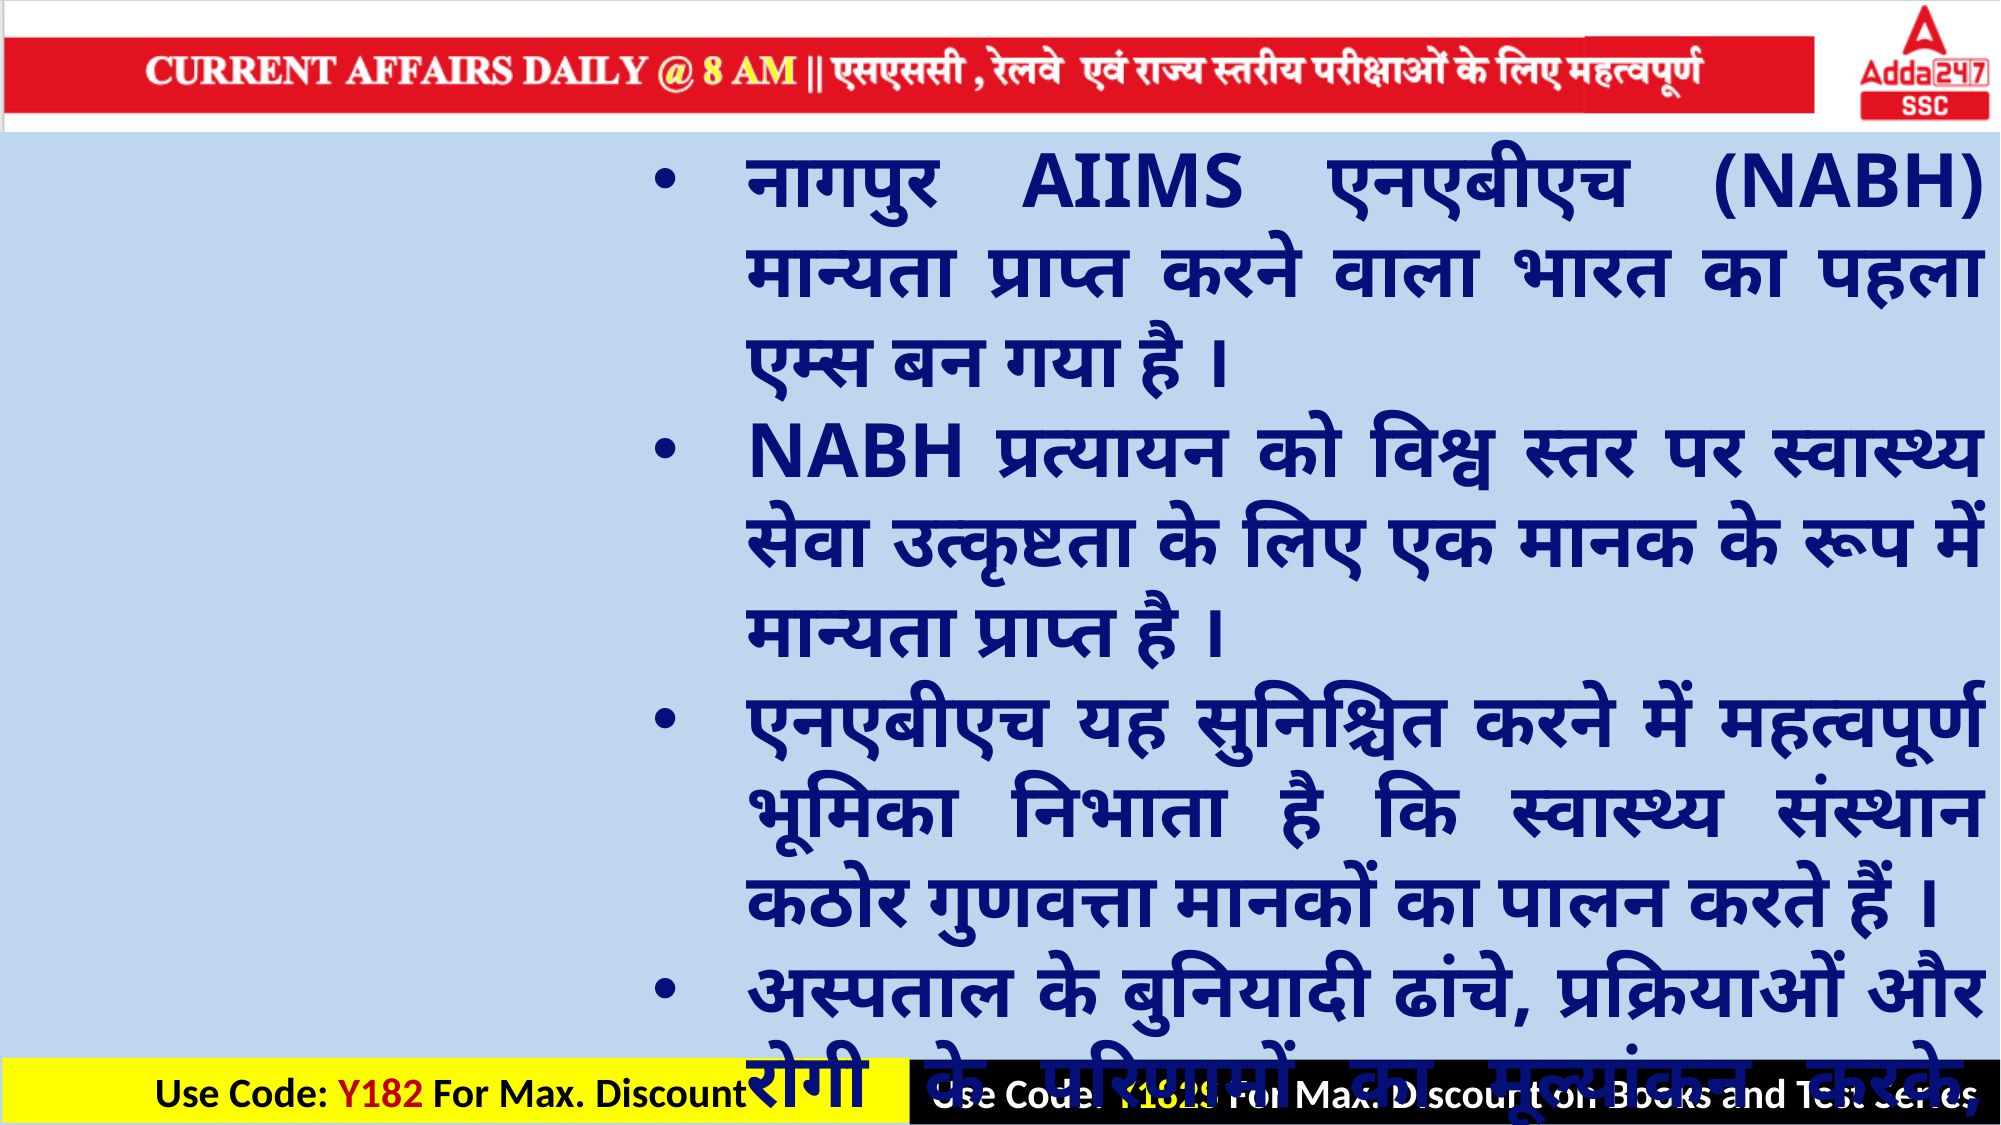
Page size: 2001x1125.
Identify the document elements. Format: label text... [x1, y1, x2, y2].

text_box नागपुर AIIMS एनएबीएच (NABH) मान्यता प्राप्त करने वाला भारत का पहला एम्स बन गया है । NABH प्रत्यायन को विश्व स्तर पर स्वास्थ्य सेवा उत्कृष्टता के लिए एक मानक के रूप में मान्यता प्राप्त है । एनएबीएच यह सुनिश्चित करने में महत्वपूर्ण भूमिका निभाता है कि स्वास्थ्य संस्थान कठोर गुणवत्ता मानकों का पालन करते हैं । अस्पताल के बुनियादी ढांचे, प्रक्रियाओं और रोगी के परिणामों का मूल्यांकन करके, एनएबीएच मान्यता उत्कृष्टता के लिए एक मानक स्थापित करती है । [637, 124, 2000, 1125]
picture [0, 1, 2000, 132]
